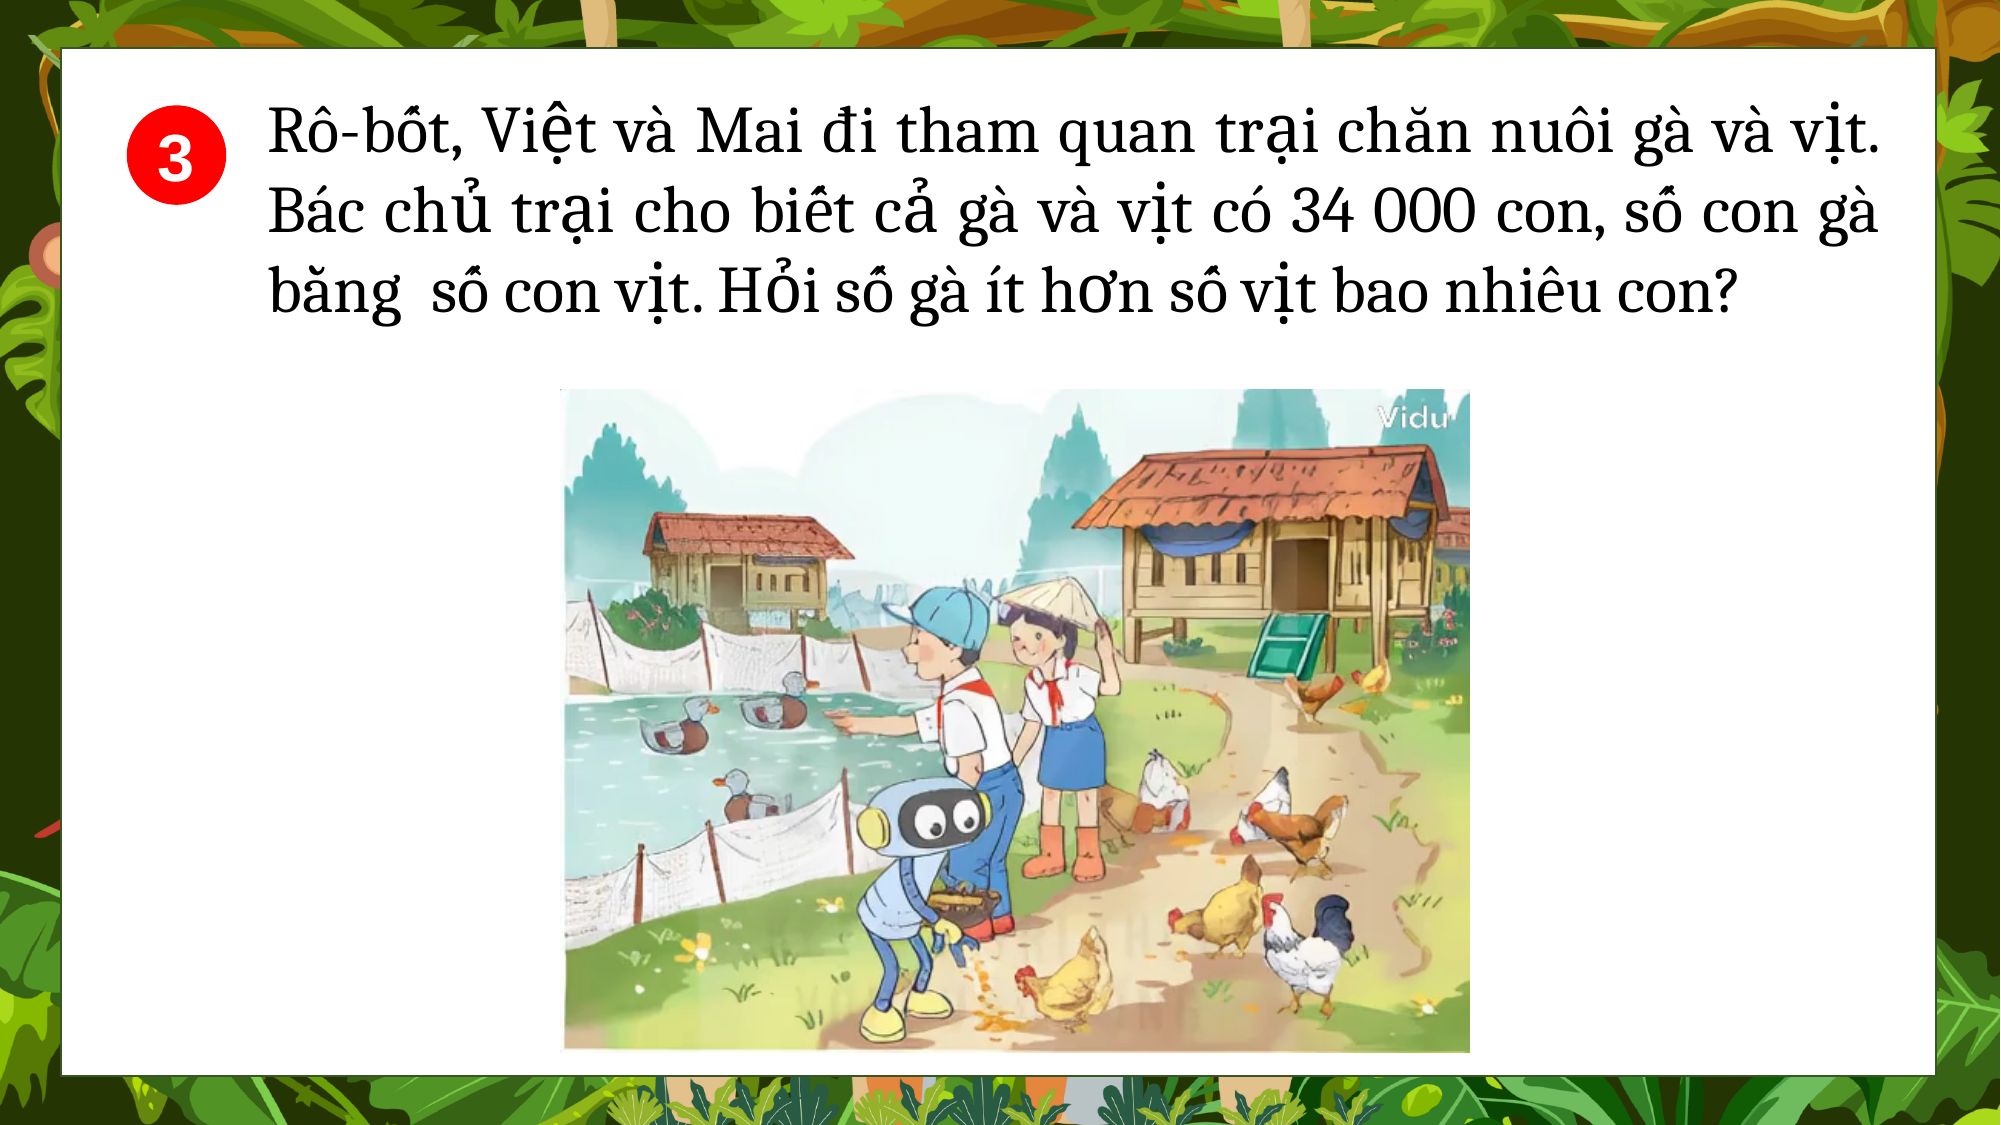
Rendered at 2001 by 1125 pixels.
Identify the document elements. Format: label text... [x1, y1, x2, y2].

text_box 3 [125, 104, 228, 206]
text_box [559, 389, 1470, 1054]
picture [0, 0, 2000, 1125]
text_box [60, 47, 1937, 1077]
